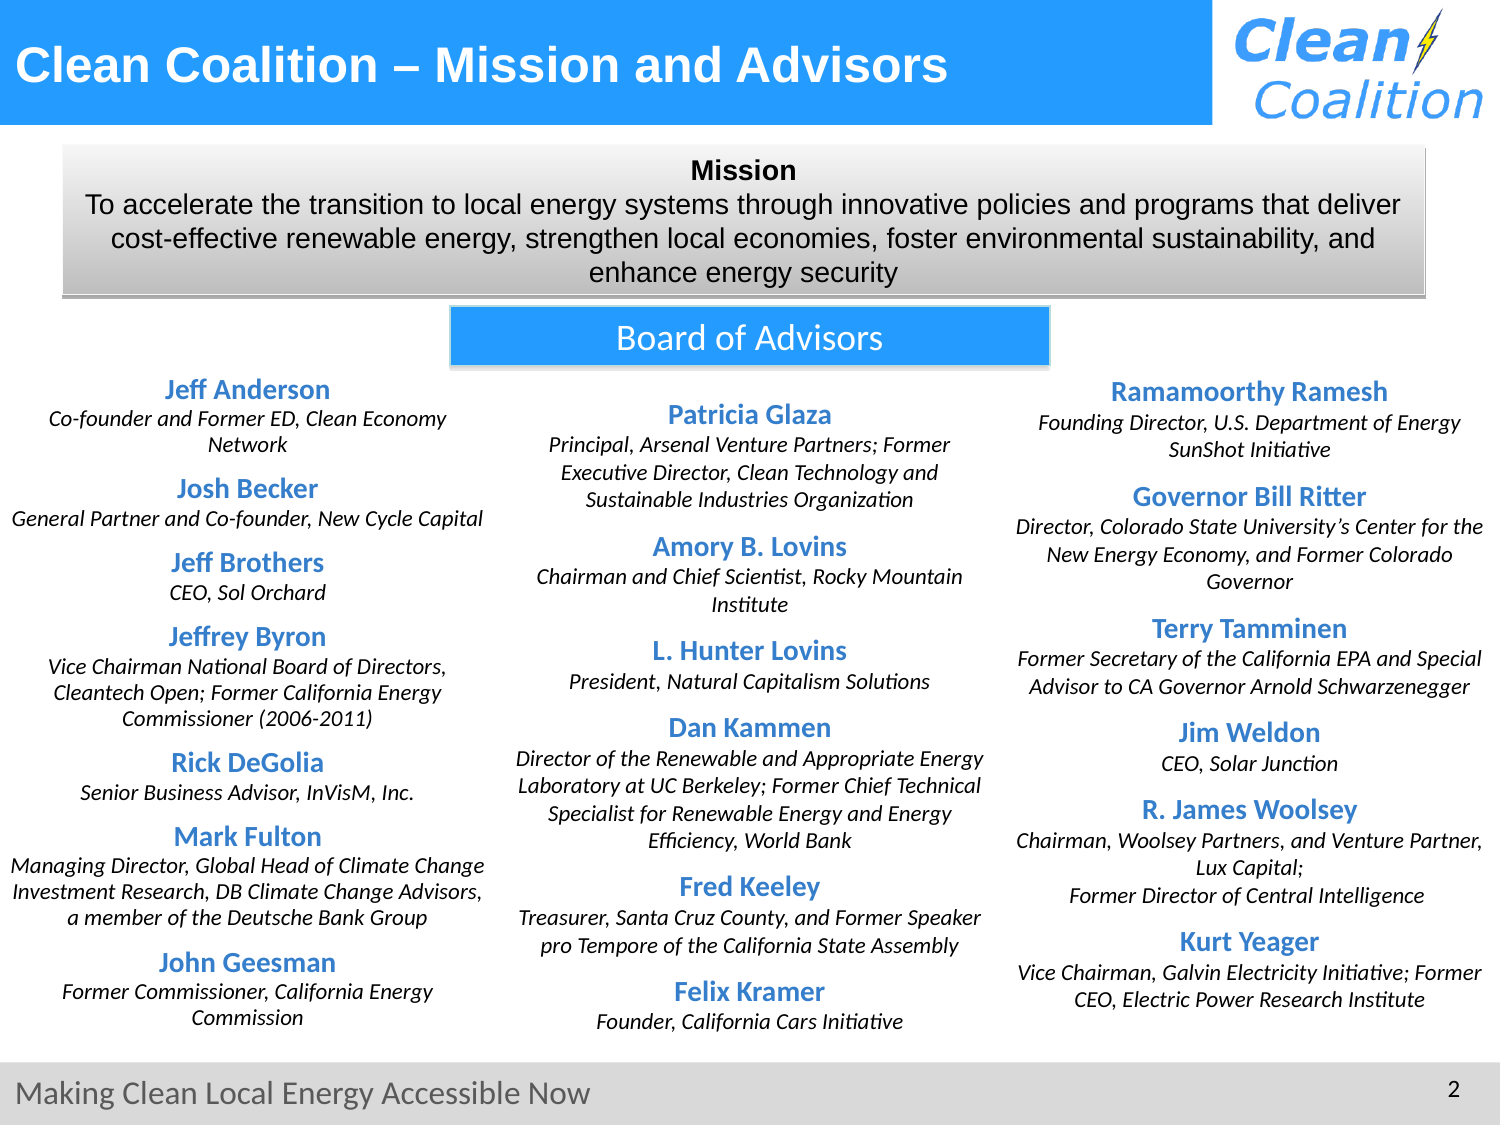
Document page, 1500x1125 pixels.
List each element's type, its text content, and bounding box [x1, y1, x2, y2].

text_box Jeff Anderson Co-founder and Former ED, Clean Economy Network Josh Becker General Partner and Co-founder, New Cycle Capital Jeff Brothers CEO, Sol Orchard Jeffrey Byron Vice Chairman National Board of Directors, Cleantech Open; Former California Energy Commissioner (2006-2011) Rick DeGolia Senior Business Advisor, InVisM, Inc. Mark Fulton Managing Director, Global Head of Climate Change Investment Research, DB Climate Change Advisors, a member of the Deutsche Bank Group John Geesman Former Commissioner, California Energy Commission [0, 365, 505, 1039]
text_box Ramamoorthy Ramesh Founding Director, U.S. Department of Energy SunShot Initiative Governor Bill Ritter Director, Colorado State University’s Center for the New Energy Economy, and Former Colorado Governor Terry Tamminen Former Secretary of the California EPA and Special Advisor to CA Governor Arnold Schwarzenegger Jim Weldon CEO, Solar Junction R. James Woolsey Chairman, Woolsey Partners, and Venture Partner, Lux Capital; Former Director of Central Intelligence Kurt Yeager Vice Chairman, Galvin Electricity Initiative; Former CEO, Electric Power Research Institute [999, 365, 1500, 1020]
text_box Patricia Glaza Principal, Arsenal Venture Partners; Former Executive Director, Clean Technology and Sustainable Industries Organization Amory B. Lovins Chairman and Chief Scientist, Rocky Mountain Institute L. Hunter Lovins President, Natural Capitalism Solutions Dan Kammen Director of the Renewable and Appropriate Energy Laboratory at UC Berkeley; Former Chief Technical Specialist for Renewable Energy and Energy Efficiency, World Bank Fred Keeley Treasurer, Santa Cruz County, and Former Speaker pro Tempore of the California State Assembly Felix Kramer Founder, California Cars Initiative [500, 387, 1000, 1081]
title Clean Coalition – Mission and Advisors [0, 0, 1200, 125]
text_box Board of Advisors [449, 305, 1050, 366]
text_box Mission To accelerate the transition to local energy systems through innovative policies and programs that deliver cost-effective renewable energy, strengthen local economies, foster environmental sustainability, and enhance energy security [62, 144, 1425, 295]
